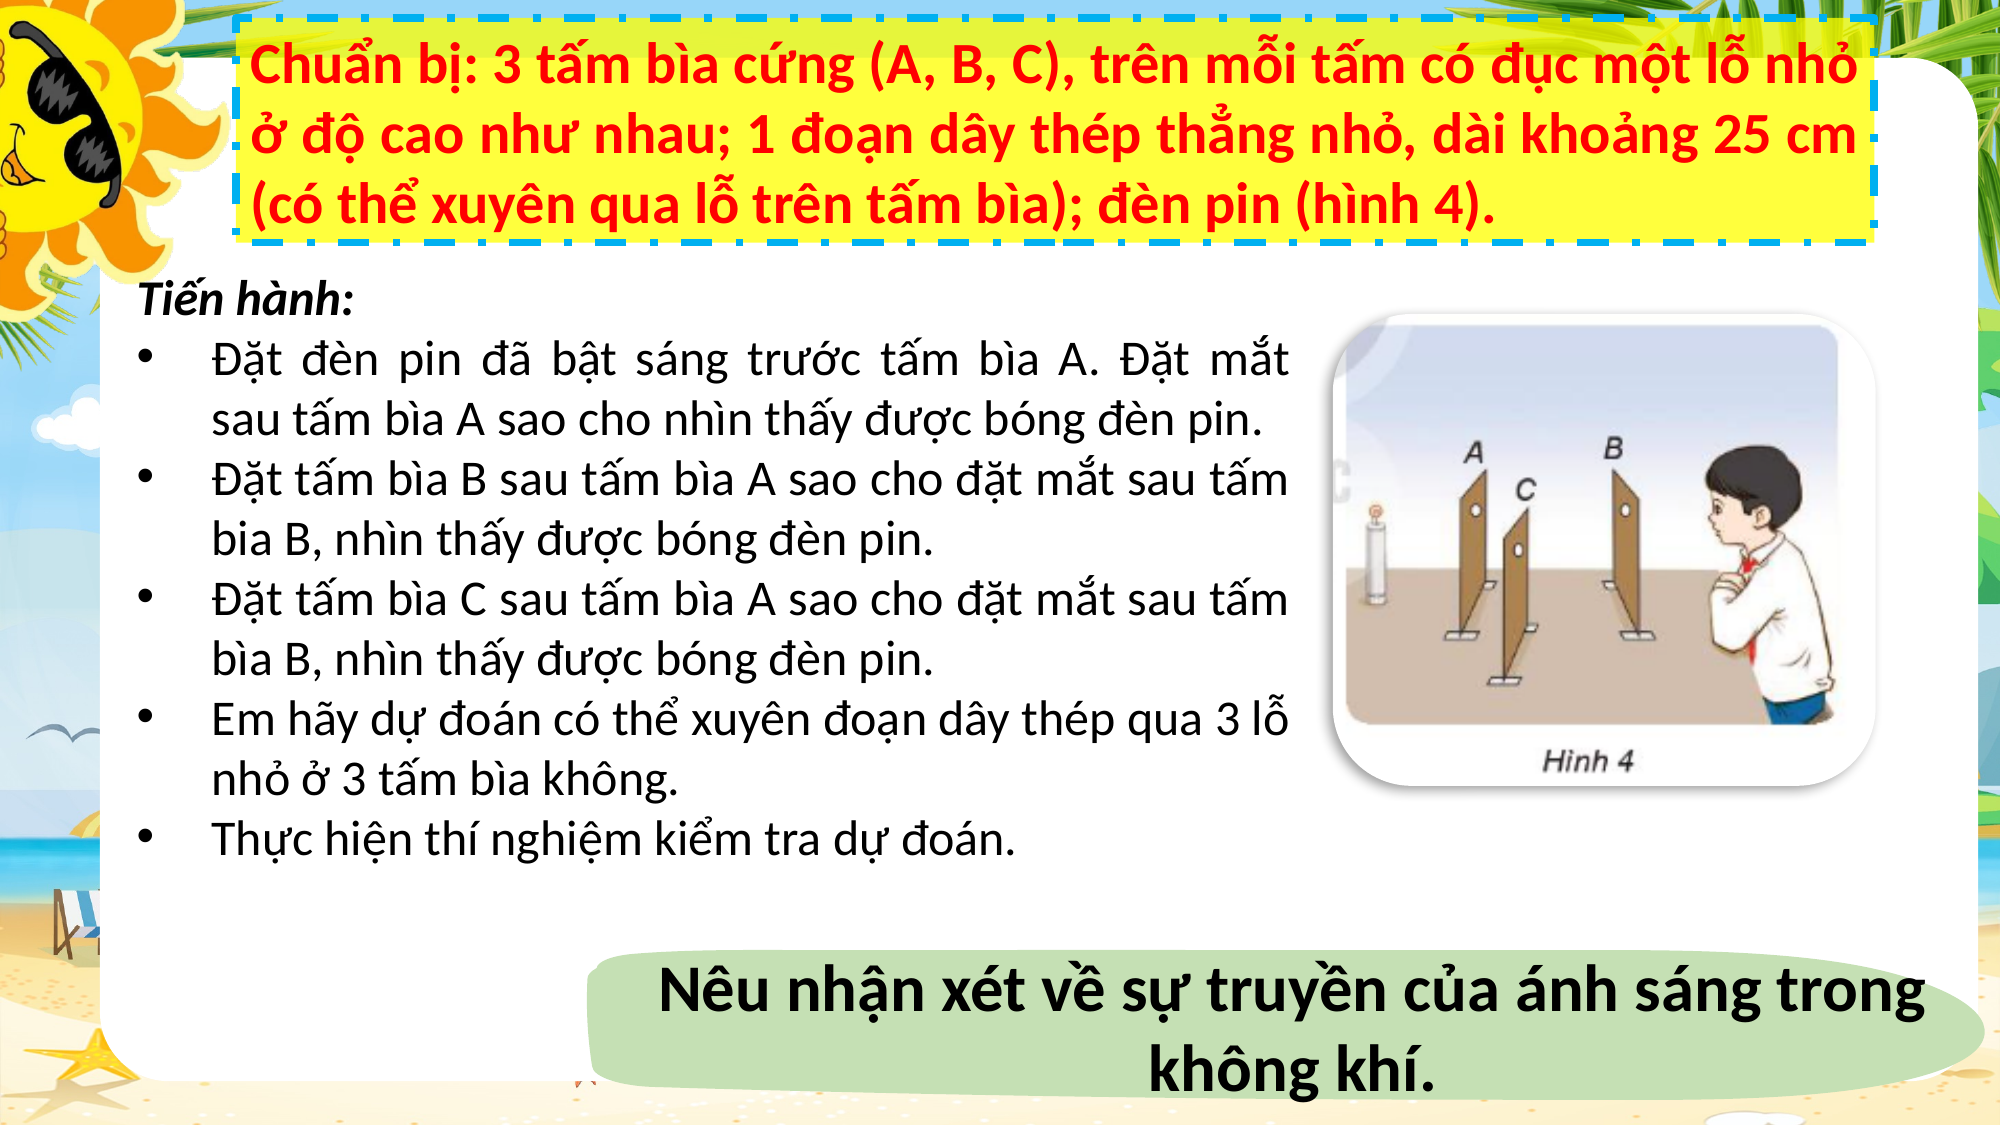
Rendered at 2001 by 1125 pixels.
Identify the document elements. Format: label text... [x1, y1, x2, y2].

text_box Tiến hành: Đặt đèn pin đã bật sáng trước tấm bìa A. Đặt mắt sau tấm bìa A sao cho nhìn thấy được bóng đèn pin. Đặt tấm bìa B sau tấm bìa A sao cho đặt mắt sau tấm bia B, nhìn thấy được bóng đèn pin. Đặt tấm bìa C sau tấm bìa A sao cho đặt mắt sau tấm bìa B, nhìn thấy được bóng đèn pin. Em hãy dự đoán có thể xuyên đoạn dây thép qua 3 lỗ nhỏ ở 3 tấm bìa không. Thực hiện thí nghiệm kiểm tra dự đoán. [121, 257, 1305, 873]
text_box Nêu nhận xét về sự truyền của ánh sáng trong không khí. [586, 949, 1985, 1100]
text_box Chuẩn bị: 3 tấm bìa cứng (A, B, C), trên mỗi tấm có đục một lỗ nhỏ ở độ cao như nhau; 1 đoạn dây thép thẳng nhỏ, dài khoảng 25 cm (có thể xuyên qua lỗ trên tấm bìa); đèn pin (hình 4). [552, 17, 1310, 243]
picture [0, 0, 2000, 1125]
text_box [98, 243, 1980, 1083]
